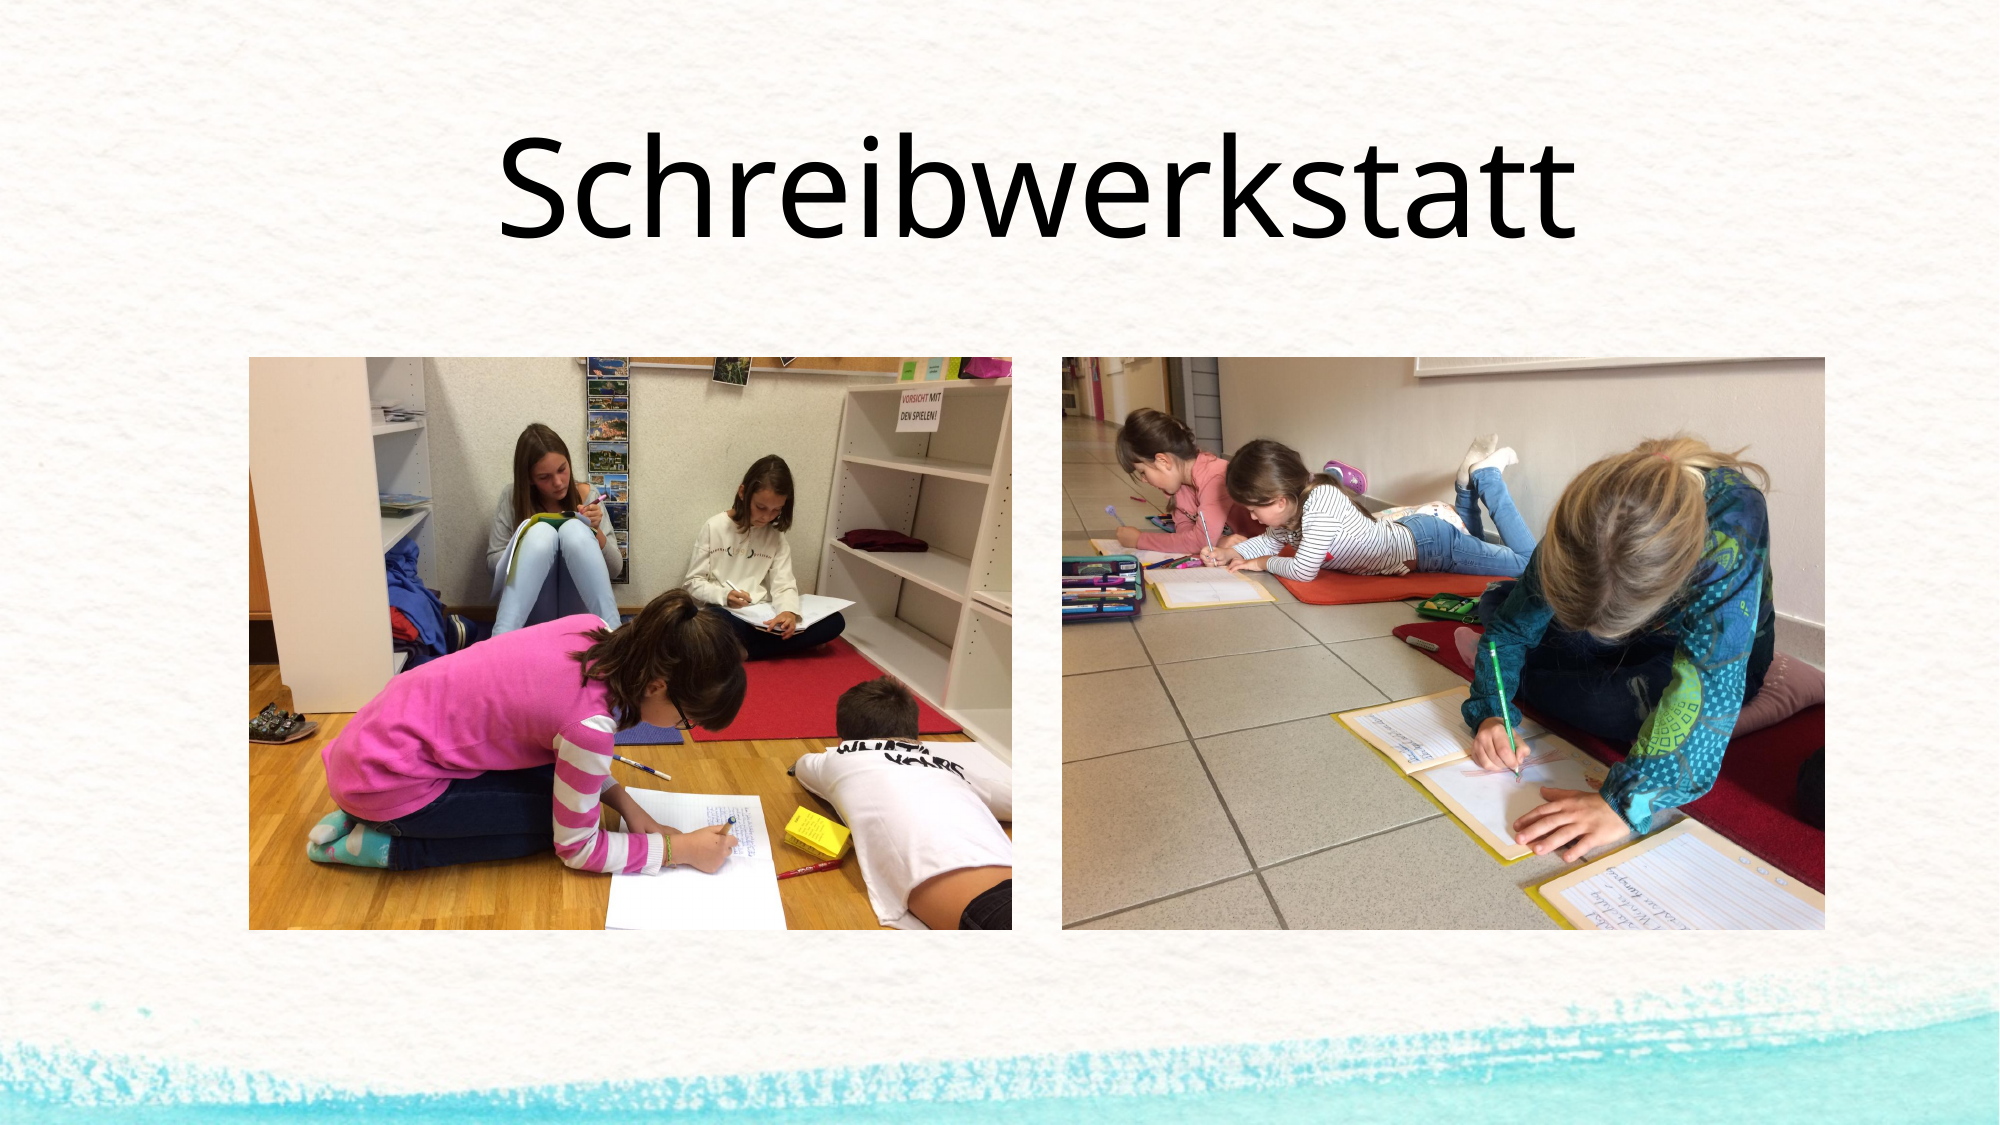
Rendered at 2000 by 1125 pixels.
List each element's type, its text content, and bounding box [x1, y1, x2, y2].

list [249, 357, 1012, 930]
picture [0, 0, 2000, 1125]
title Schreibwerkstatt [249, 87, 1825, 275]
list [1062, 357, 1825, 930]
